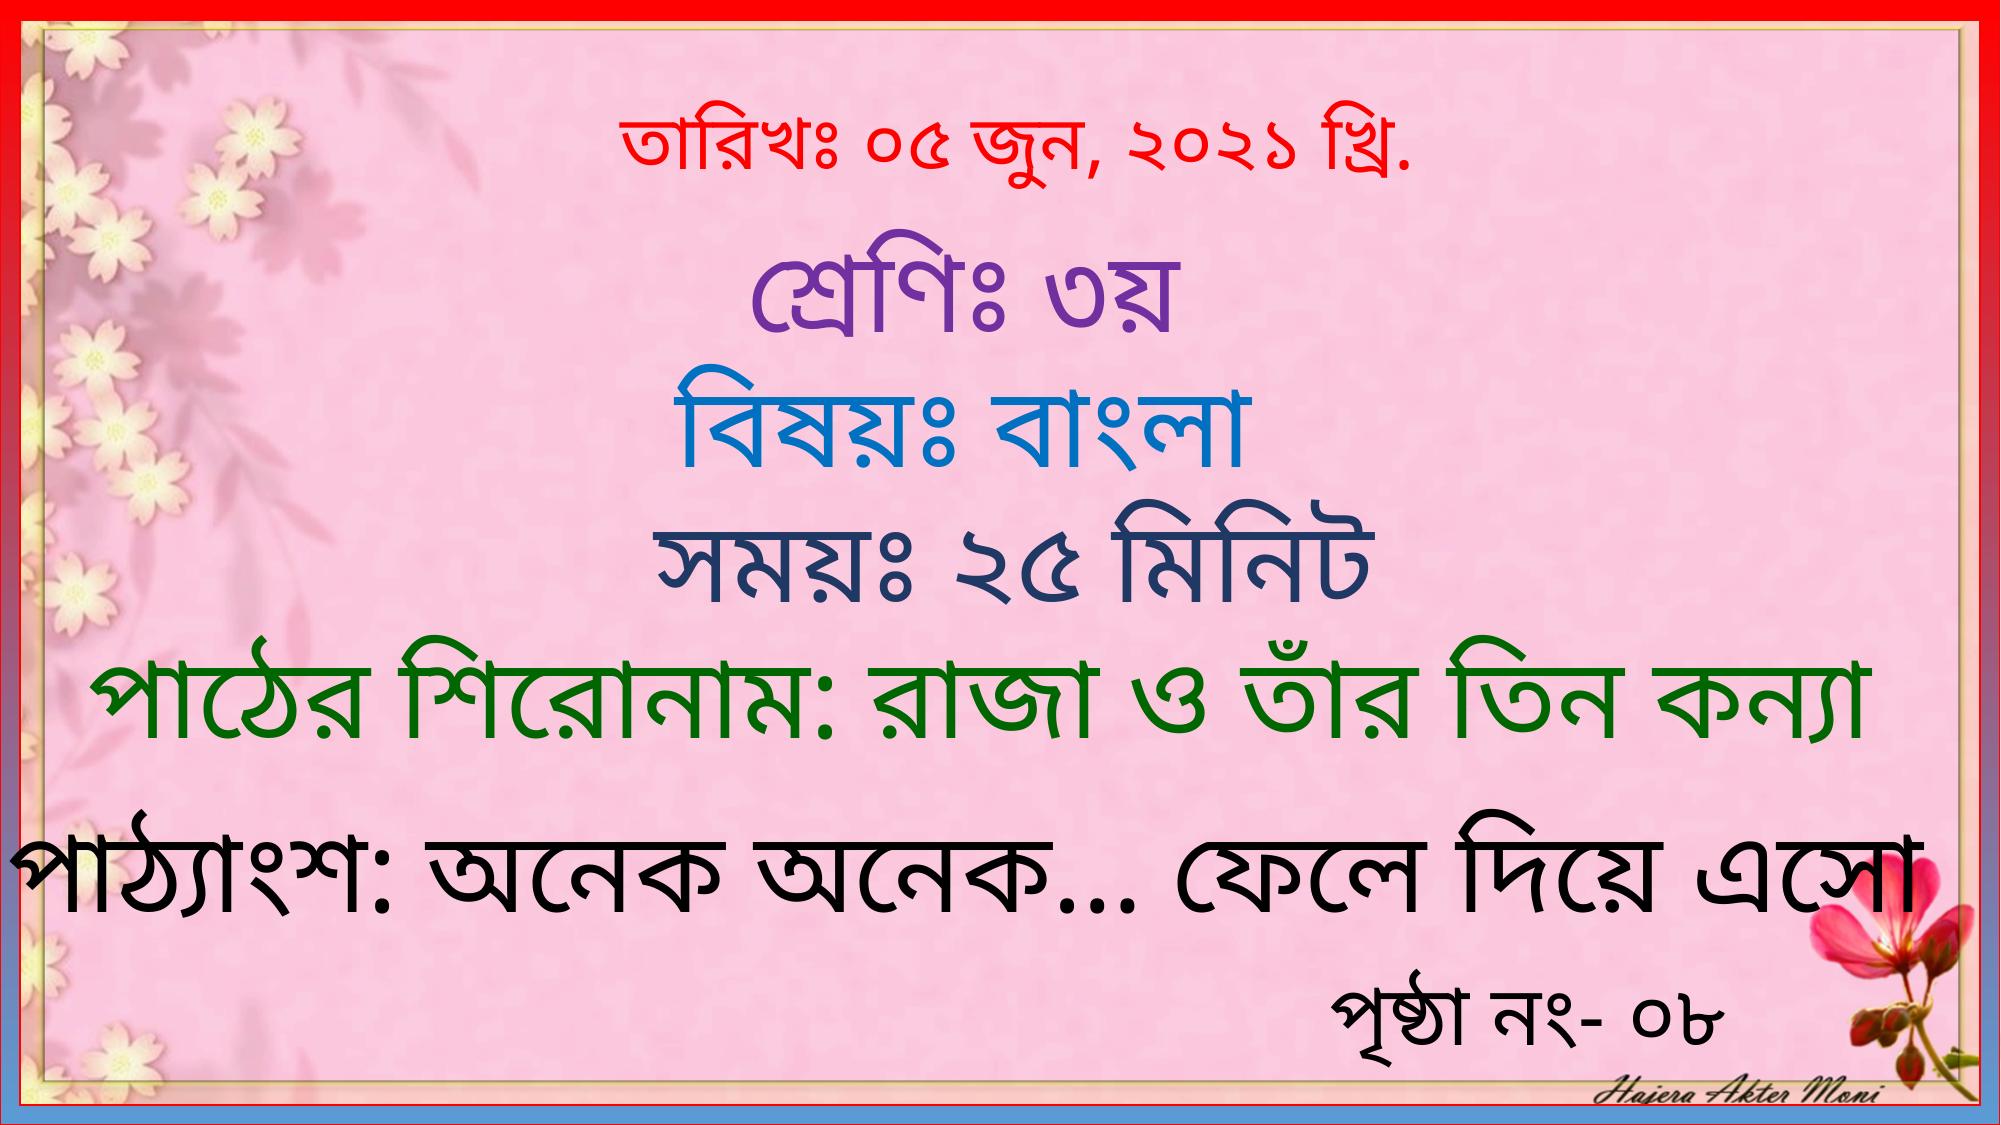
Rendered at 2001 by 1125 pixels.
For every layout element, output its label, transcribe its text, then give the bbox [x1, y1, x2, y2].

text_box পাঠ্যাংশ: অনেক অনেক… ফেলে দিয়ে এসো [0, 792, 1939, 943]
picture [21, 769, 1979, 1104]
text_box শ্রেণিঃ ৩য় বিষয়ঃ বাংলা সময়ঃ ২৫ মিনিট [249, 212, 1707, 618]
picture [21, 21, 1979, 618]
text_box পৃষ্ঠা নং- ০৮ [1137, 955, 1918, 1070]
text_box পাঠের শিরোনাম: রাজা ও তাঁর তিন কন্যা [0, 618, 2000, 769]
text_box তারিখঃ ০৫ জুন, ২০২১ খ্রি. [605, 87, 1430, 193]
